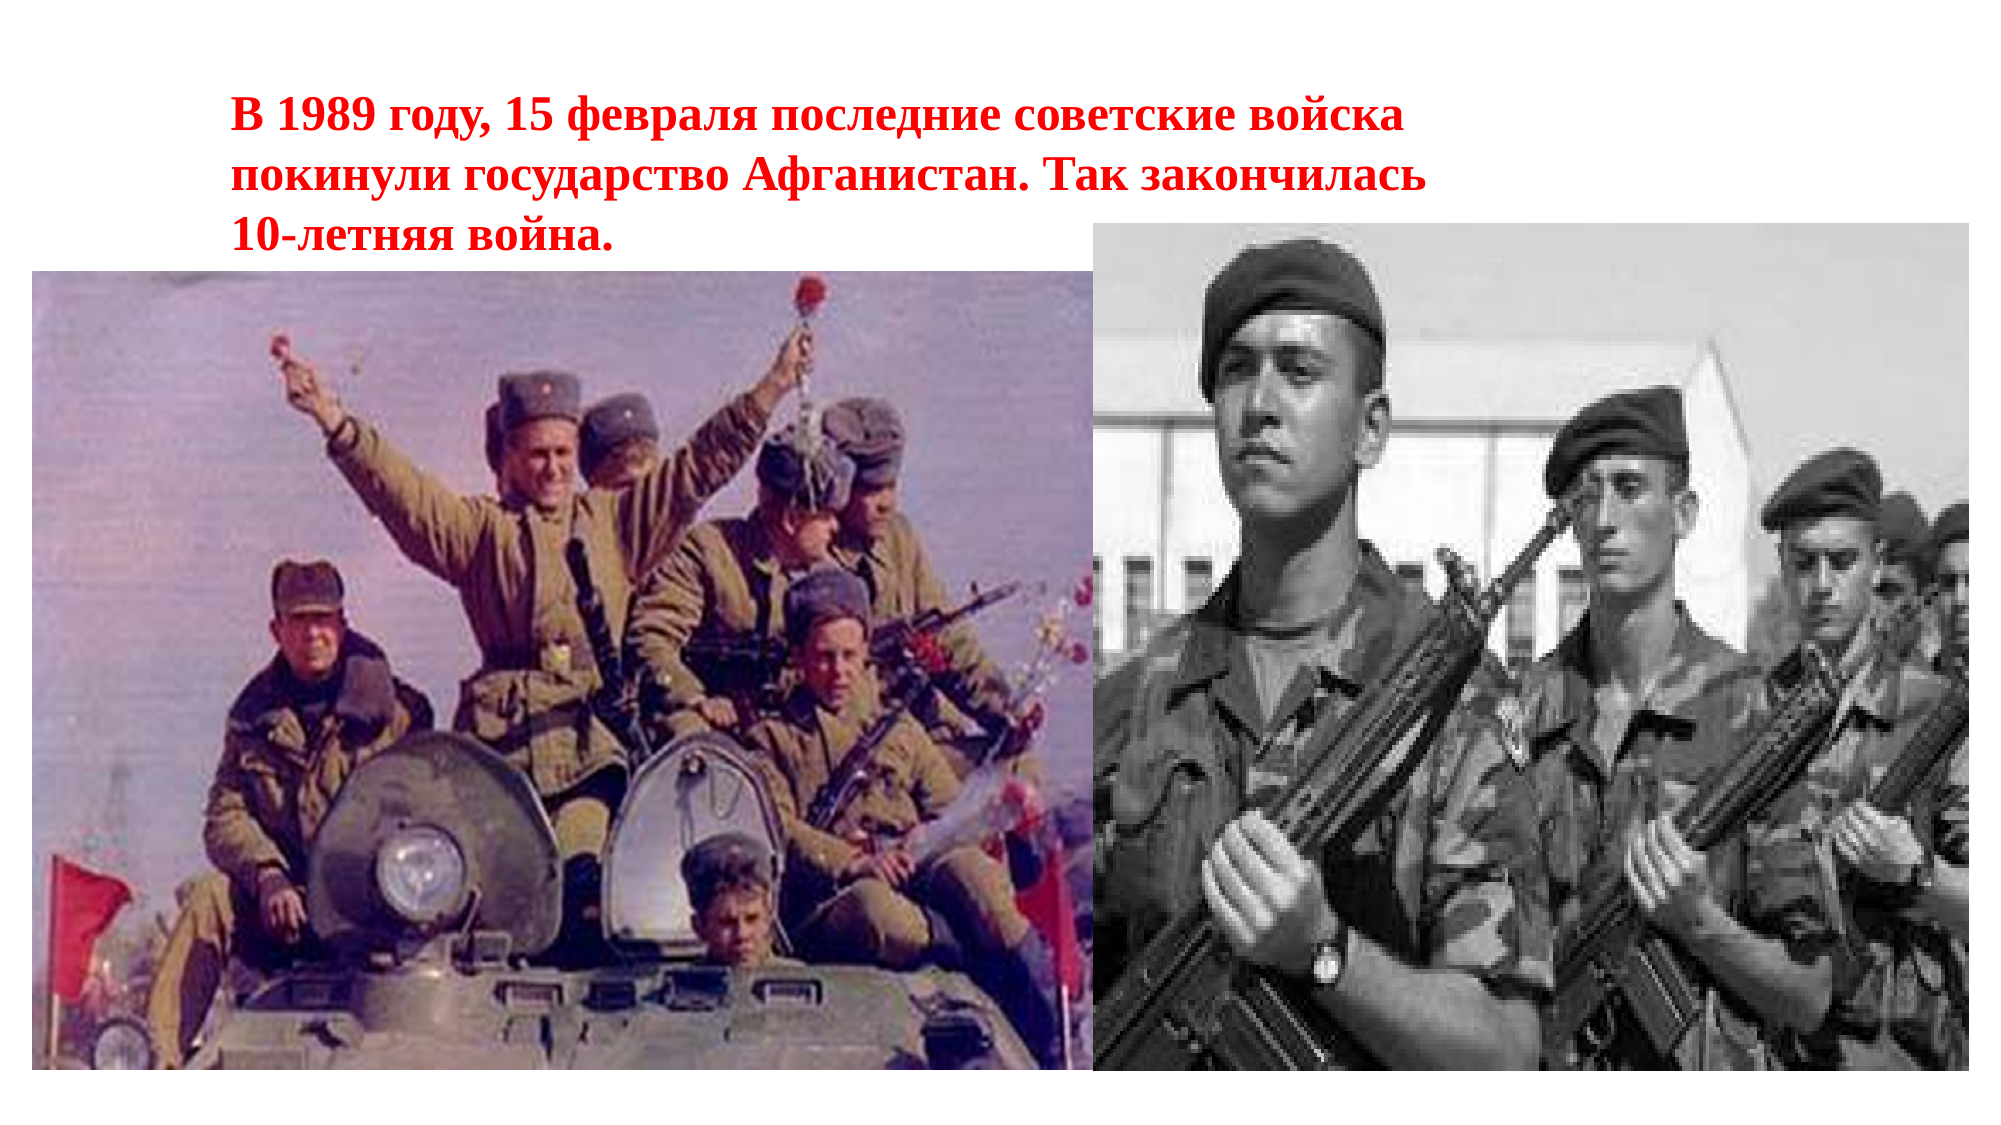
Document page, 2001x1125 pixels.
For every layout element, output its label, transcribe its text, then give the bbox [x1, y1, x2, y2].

picture [32, 223, 1969, 1071]
text_box В 1989 году, 15 февраля последние советские войска покинули государство Афганистан. Так закончилась 10-летняя война. [215, 73, 1500, 268]
